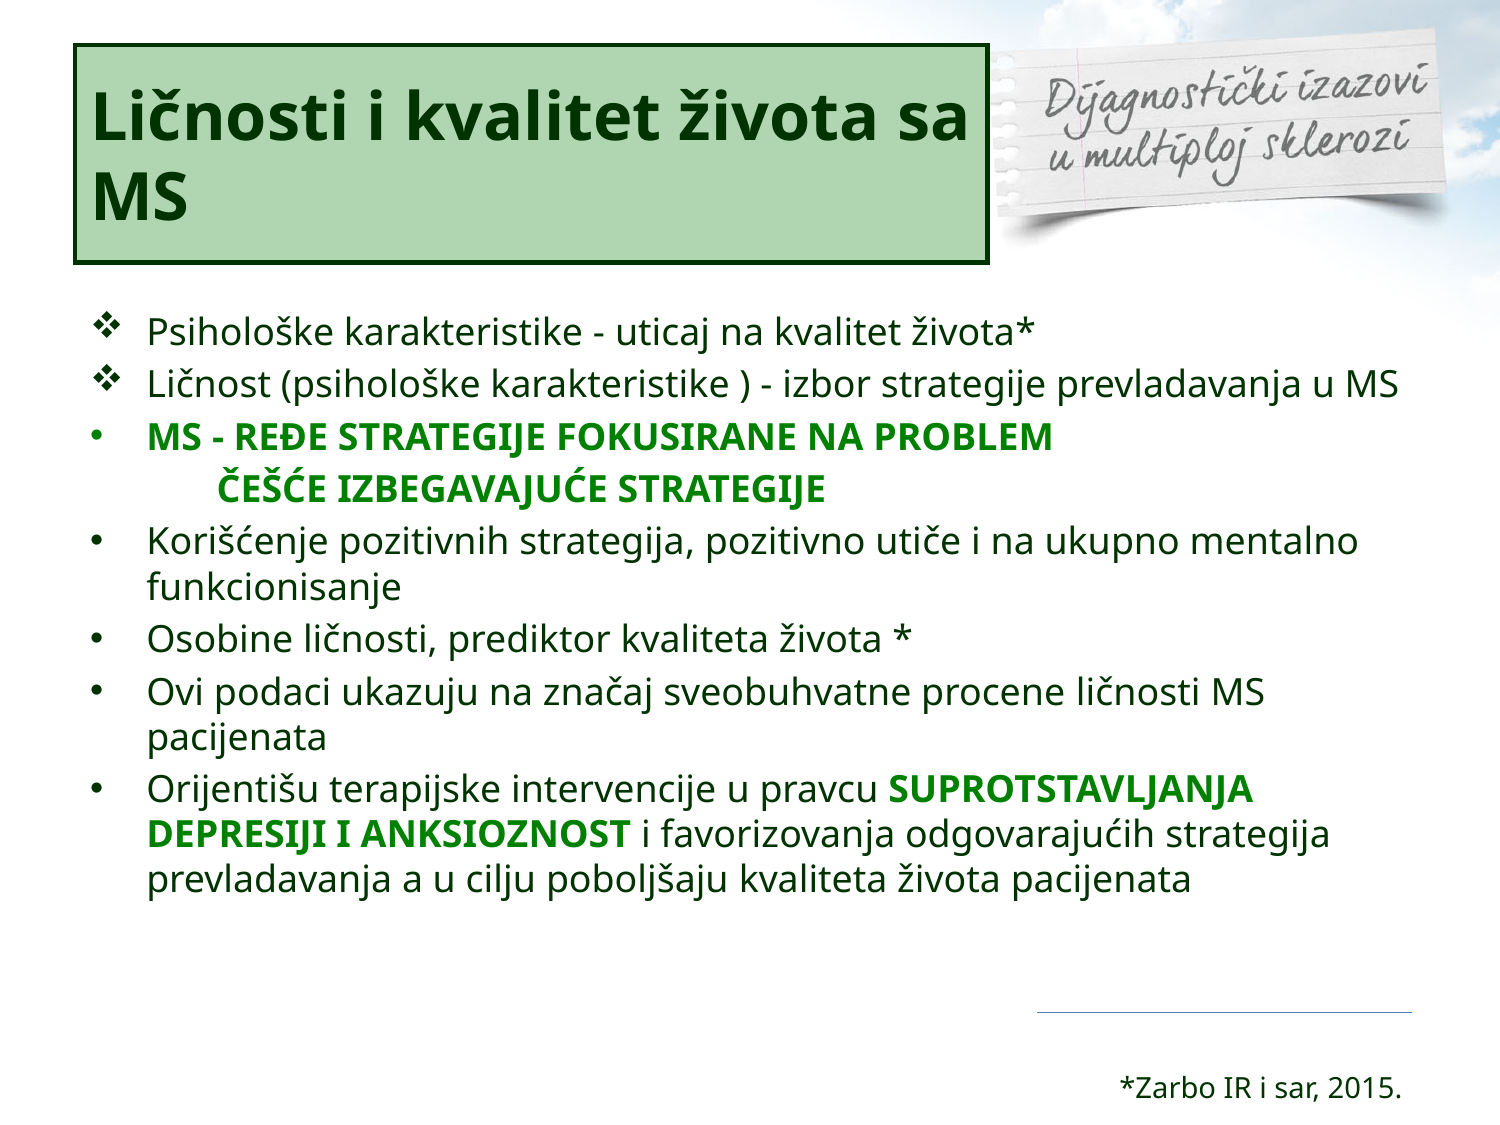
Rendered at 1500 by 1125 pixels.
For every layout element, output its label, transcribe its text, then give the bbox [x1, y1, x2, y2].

picture [0, 0, 1500, 1125]
title Ličnosti i kvalitet života sa MS [74, 44, 988, 263]
list Psihološke karakteristike - uticaj na kvalitet života* Ličnost (psihološke karakteristike ) - izbor strategije prevladavanja u MS MS - REĐE STRATEGIJE FOKUSIRANE NA PROBLEM ČEŠĆE IZBEGAVAJUĆE STRATEGIJE Korišćenje pozitivnih strategija, pozitivno utiče i na ukupno mentalno funkcionisanje Osobine ličnosti, prediktor kvaliteta života * Ovi podaci ukazuju na značaj sveobuhvatne procene ličnosti MS pacijenata Orijentišu terapijske intervencije u pravcu SUPROTSTAVLJANJA DEPRESIJI I ANKSIOZNOST i favorizovanja odgovarajućih strategija prevladavanja a u cilju poboljšaju kvaliteta života pacijenata *Zarbo IR i sar, 2015. [74, 299, 1426, 1076]
